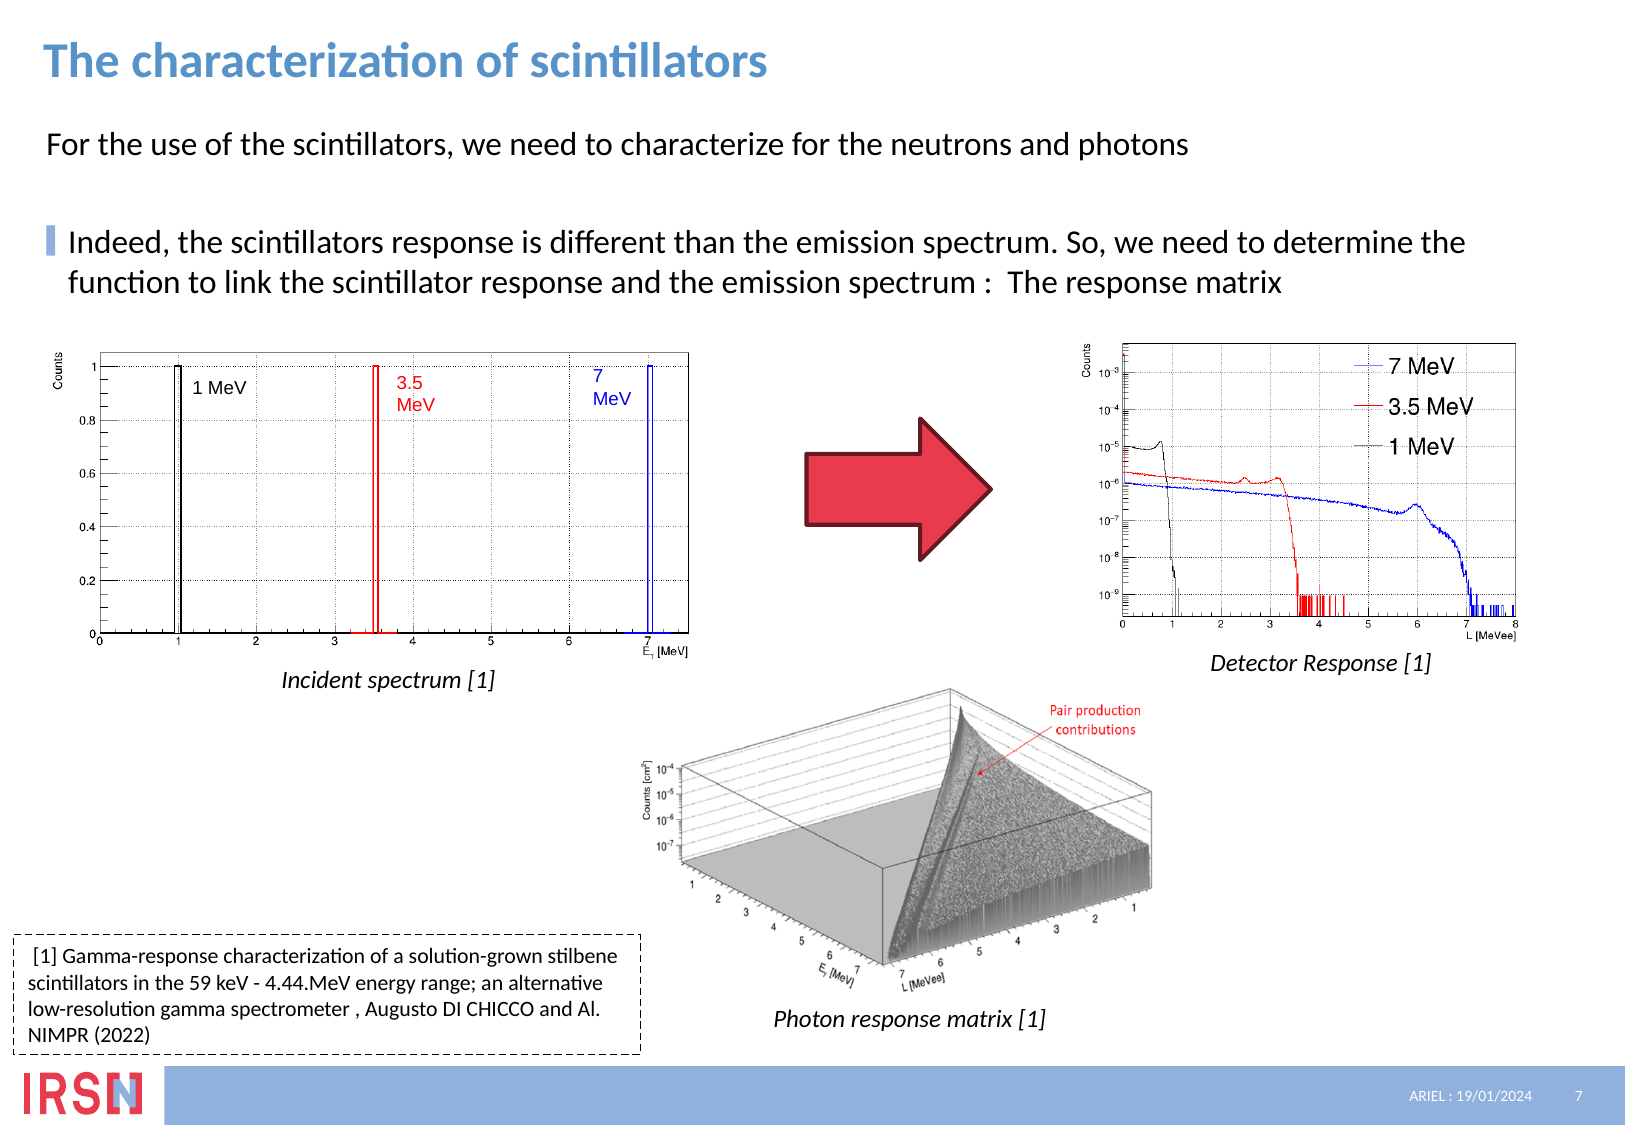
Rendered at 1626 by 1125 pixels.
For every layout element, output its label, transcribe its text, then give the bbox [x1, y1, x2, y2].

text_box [639, 685, 1159, 1041]
picture [1078, 335, 1525, 645]
list For the use of the scintillators, we need to characterize for the neutrons and photons [31, 114, 1442, 209]
text_box Indeed, the scintillators response is different than the emission spectrum. So, we need to determine the function to link the scintillator response and the emission spectrum : The response matrix [31, 212, 1486, 504]
text_box [804, 416, 994, 563]
title The characterization of scintillators [31, 20, 1409, 114]
text_box Incident spectrum [1] [266, 671, 549, 702]
slide_number 7 [1533, 1065, 1625, 1125]
text_box Detector Response [1] [1195, 638, 1625, 684]
picture [47, 345, 697, 662]
text_box [1] Gamma-response characterization of a solution-grown stilbene scintillators in the 59 keV - 4.44.MeV energy range; an alternative low-resolution gamma spectrometer , Augusto DI CHICCO and Al. NIMPR (2022) [13, 934, 641, 1055]
footer ARIEL : 19/01/2024 [449, 1065, 1533, 1125]
